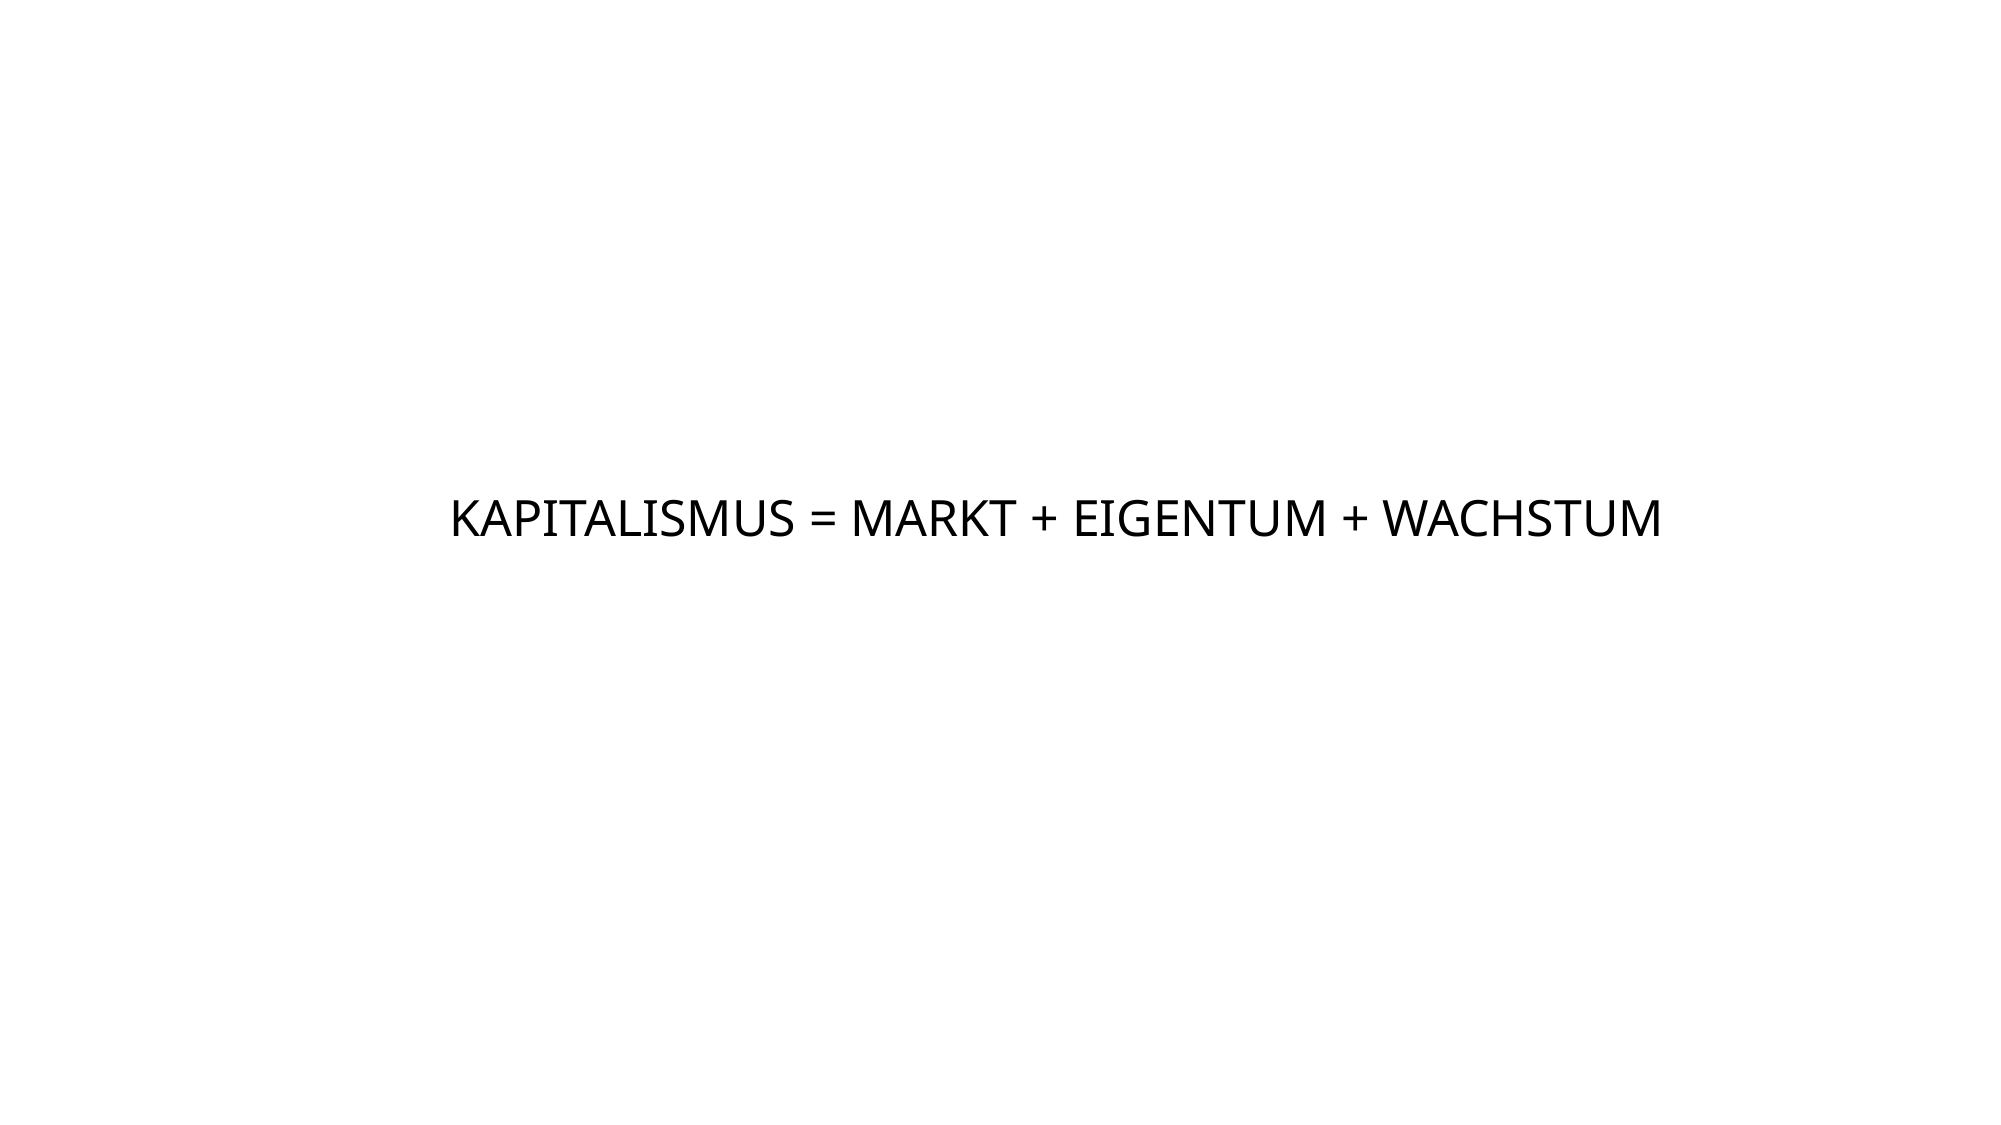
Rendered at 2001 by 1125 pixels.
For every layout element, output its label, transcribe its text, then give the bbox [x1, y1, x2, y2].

text_box KAPITALISMUS = MARKT + EIGENTUM + WACHSTUM [244, 478, 1883, 614]
